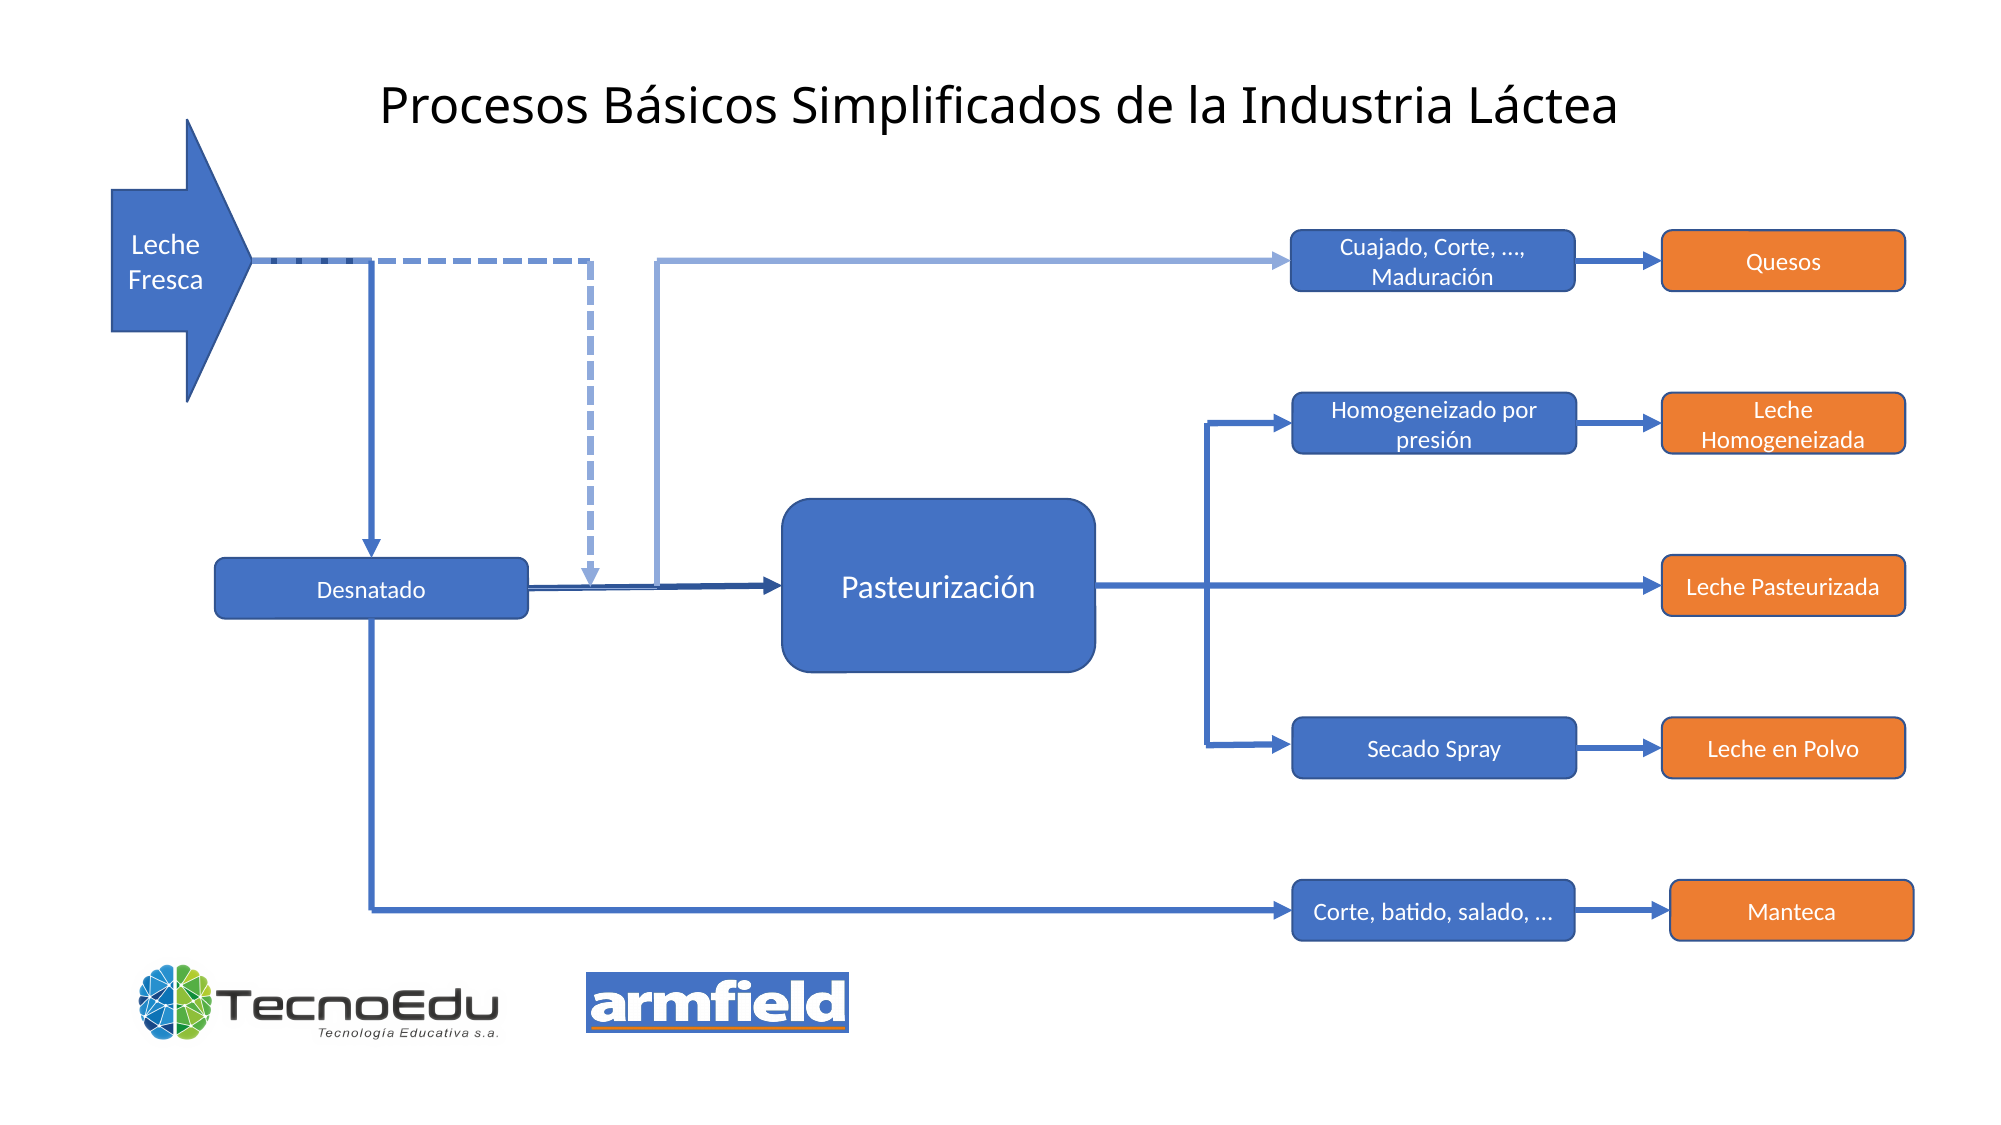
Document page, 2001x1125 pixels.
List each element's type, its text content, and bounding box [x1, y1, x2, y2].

text_box Homogeneizado por presión [1291, 391, 1578, 455]
picture [115, 951, 521, 1053]
text_box Corte, batido, salado, … [1291, 878, 1576, 942]
text_box Secado Spray [1291, 716, 1578, 780]
text_box Desnatado [213, 556, 530, 620]
title Procesos Básicos Simplificados de la Industria Láctea [137, 85, 1863, 130]
picture [585, 972, 850, 1034]
text_box Leche Homogeneizada [1660, 391, 1907, 455]
text_box Pasteurización [781, 497, 1097, 674]
text_box Leche Fresca [110, 118, 253, 403]
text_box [528, 585, 783, 589]
text_box Manteca [1669, 878, 1915, 942]
text_box Cuajado, Corte, …, Maduración [1289, 229, 1576, 293]
text_box Quesos [1660, 229, 1907, 293]
text_box Leche Pasteurizada [1660, 553, 1907, 617]
text_box Leche en Polvo [1660, 716, 1907, 780]
